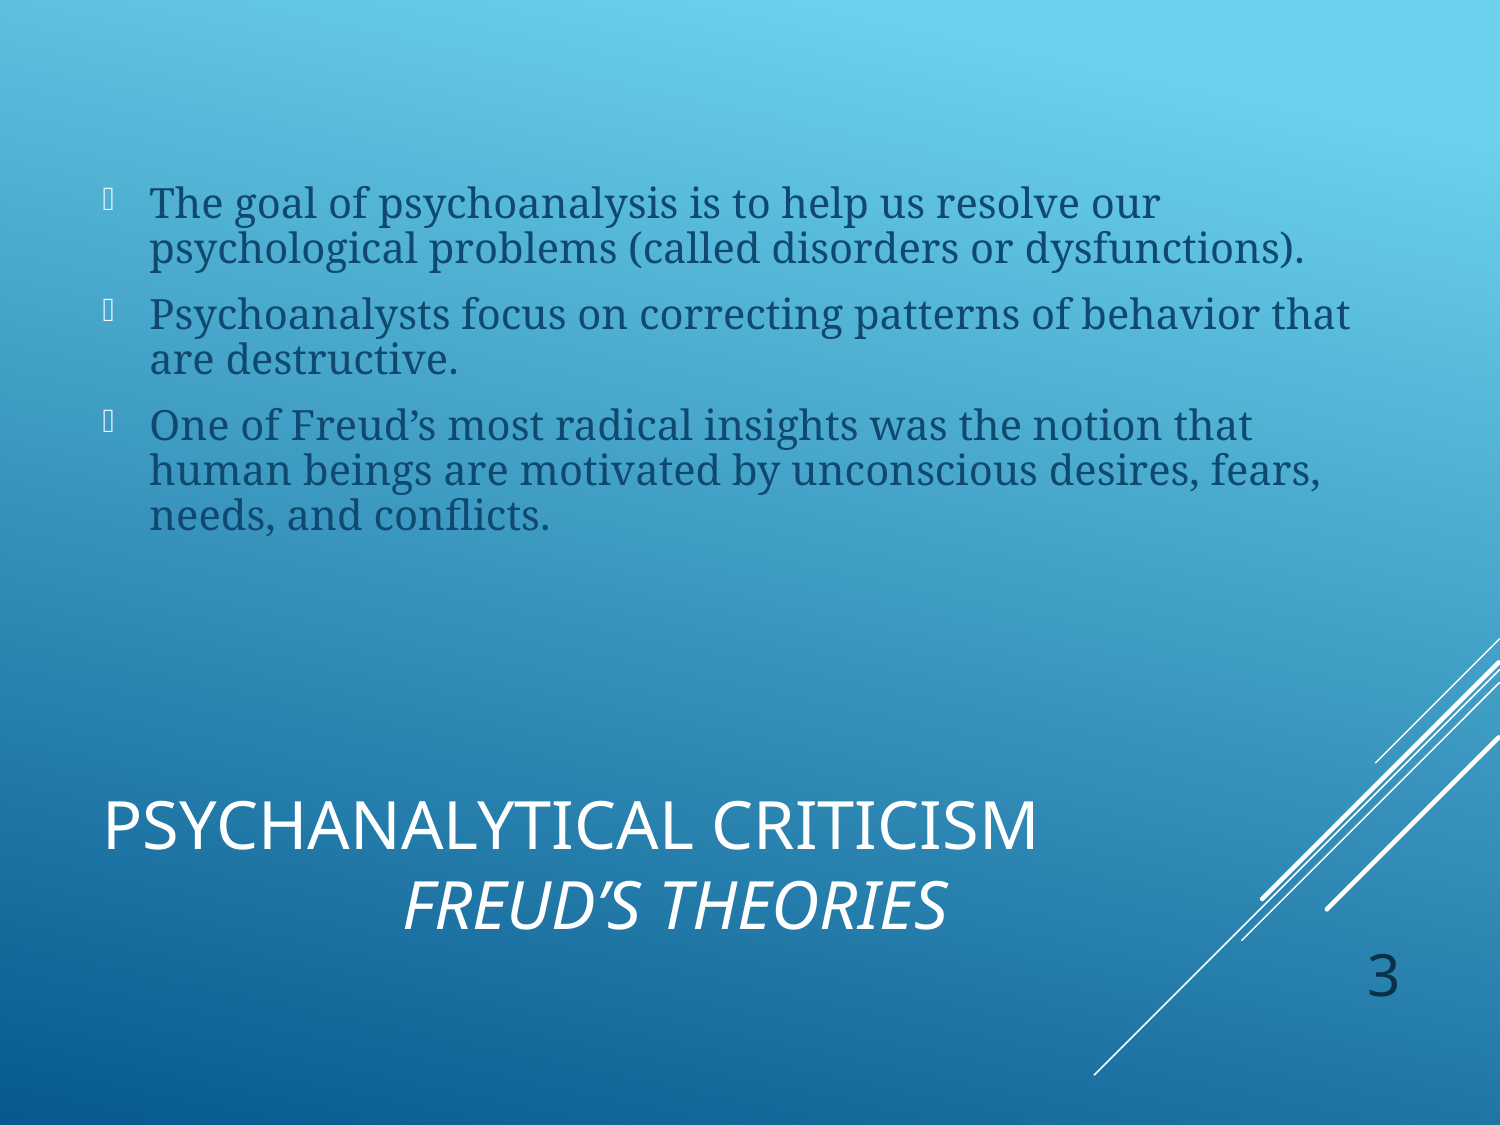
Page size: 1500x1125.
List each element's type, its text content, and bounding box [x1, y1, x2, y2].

slide_number 3 [1275, 915, 1416, 1025]
list The goal of psychoanalysis is to help us resolve our psychological problems (called disorders or dysfunctions). Psychoanalysts focus on correcting patterns of behavior that are destructive. One of Freud’s most radical insights was the notion that human beings are motivated by unconscious desires, fears, needs, and conflicts. [87, 87, 1416, 706]
title Psychanalytical Criticism Freud’s Theories [87, 737, 1163, 988]
